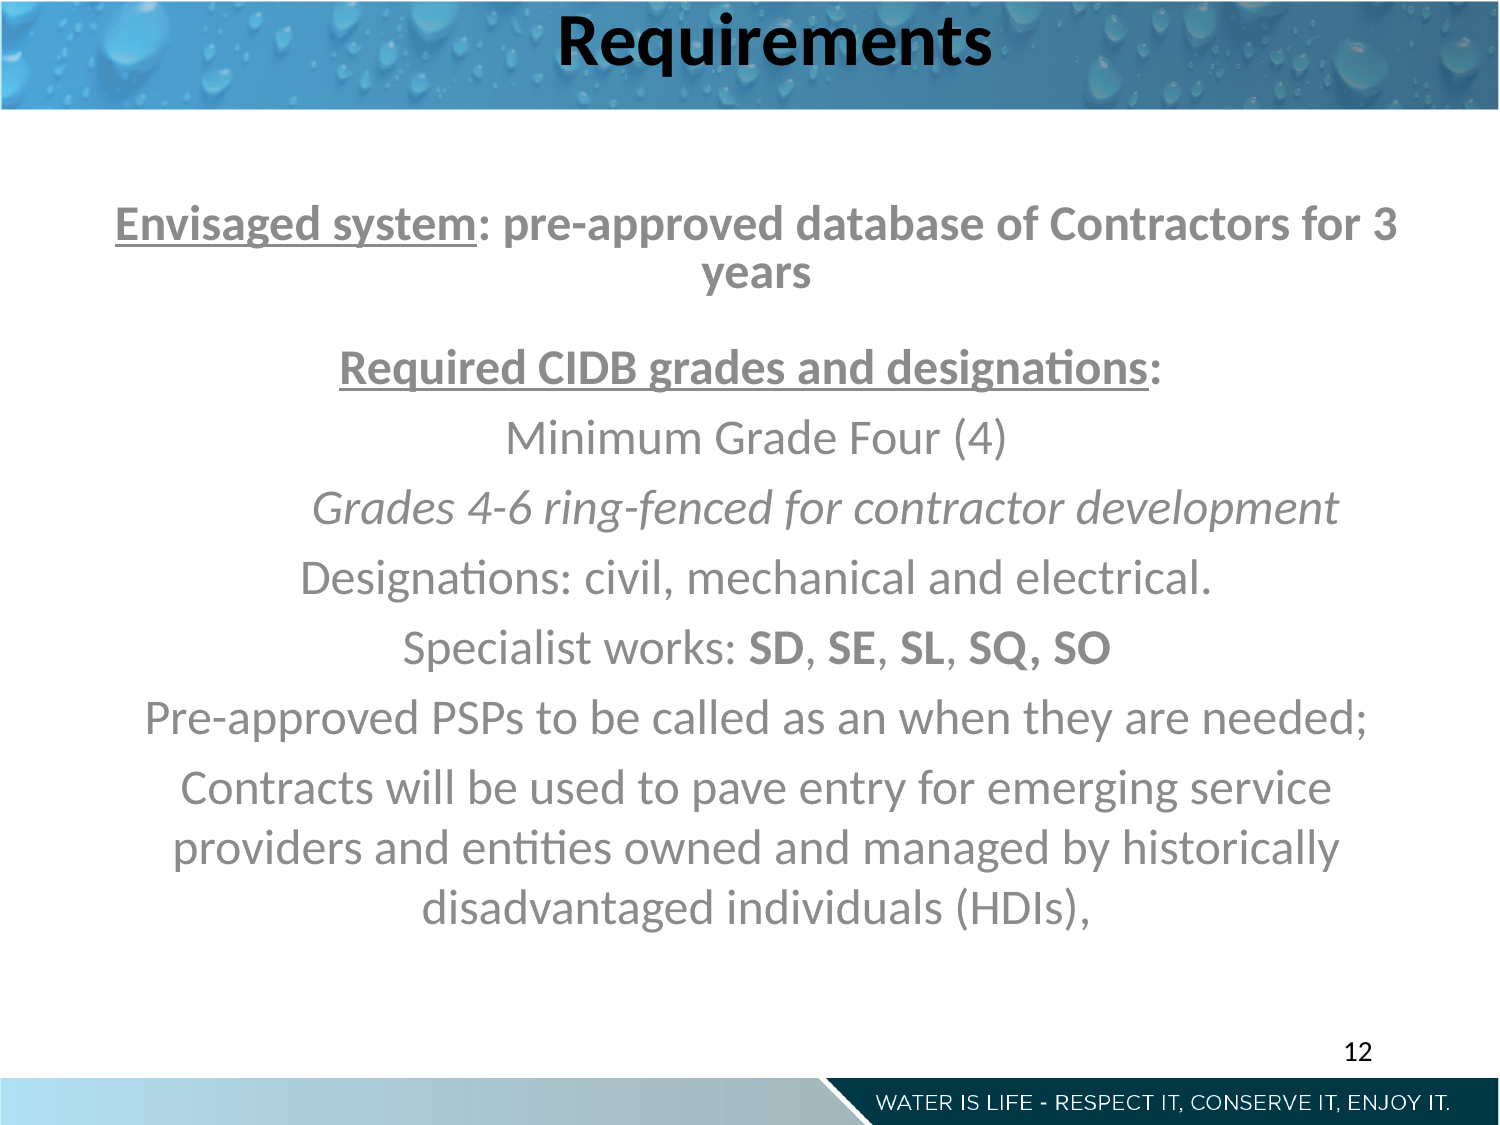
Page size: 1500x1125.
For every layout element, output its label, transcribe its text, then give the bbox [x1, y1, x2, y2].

picture [1057, 1096, 1064, 1109]
picture [0, 0, 1500, 1125]
subtitle Envisaged system: pre-approved database of Contractors for 3 years Required CIDB grades and designations: Minimum Grade Four (4) Grades 4-6 ring-fenced for contractor development Designations: civil, mechanical and electrical. Specialist works: SD, SE, SL, SQ, SO Pre-approved PSPs to be called as an when they are needed; Contracts will be used to pave entry for emerging service providers and entities owned and managed by historically disadvantaged individuals (HDIs), [88, 125, 1425, 896]
title Requirements [88, 0, 1464, 125]
text_box 12 [1074, 1024, 1388, 1100]
